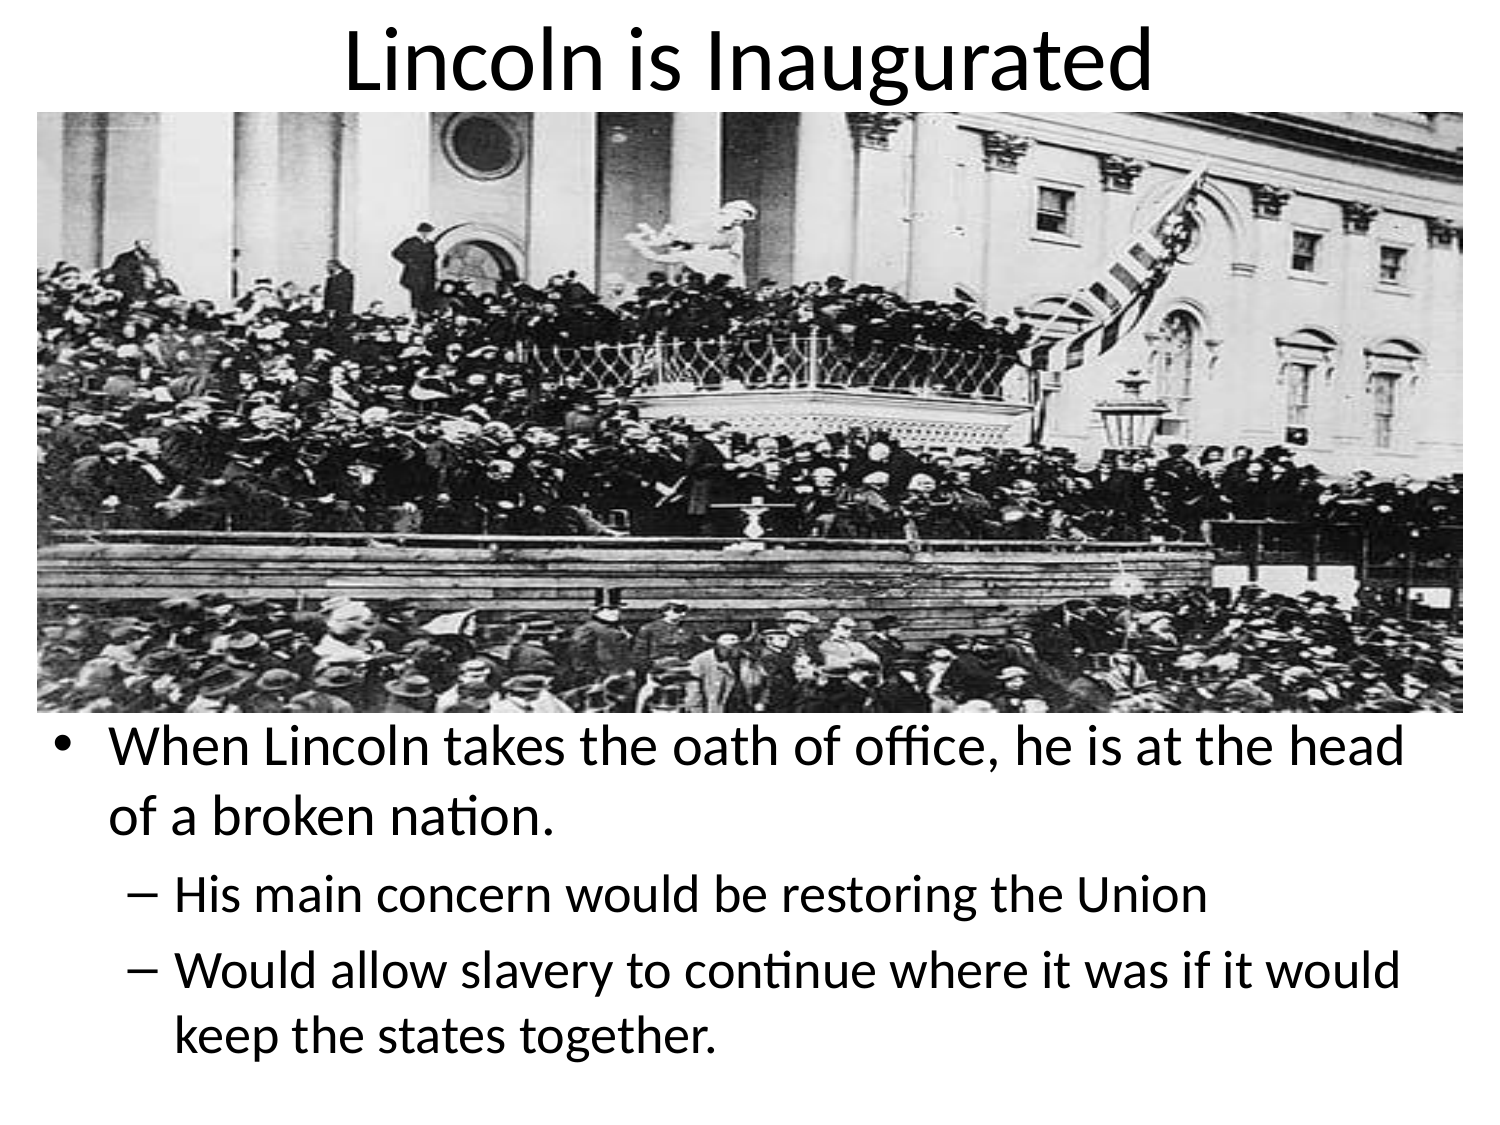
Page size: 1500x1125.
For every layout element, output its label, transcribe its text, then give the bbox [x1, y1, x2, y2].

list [37, 112, 1463, 713]
title Lincoln is Inaugurated [75, 0, 1425, 110]
list When Lincoln takes the oath of office, he is at the head of a broken nation. His main concern would be restoring the Union Would allow slavery to continue where it was if it would keep the states together. [37, 720, 1463, 1125]
